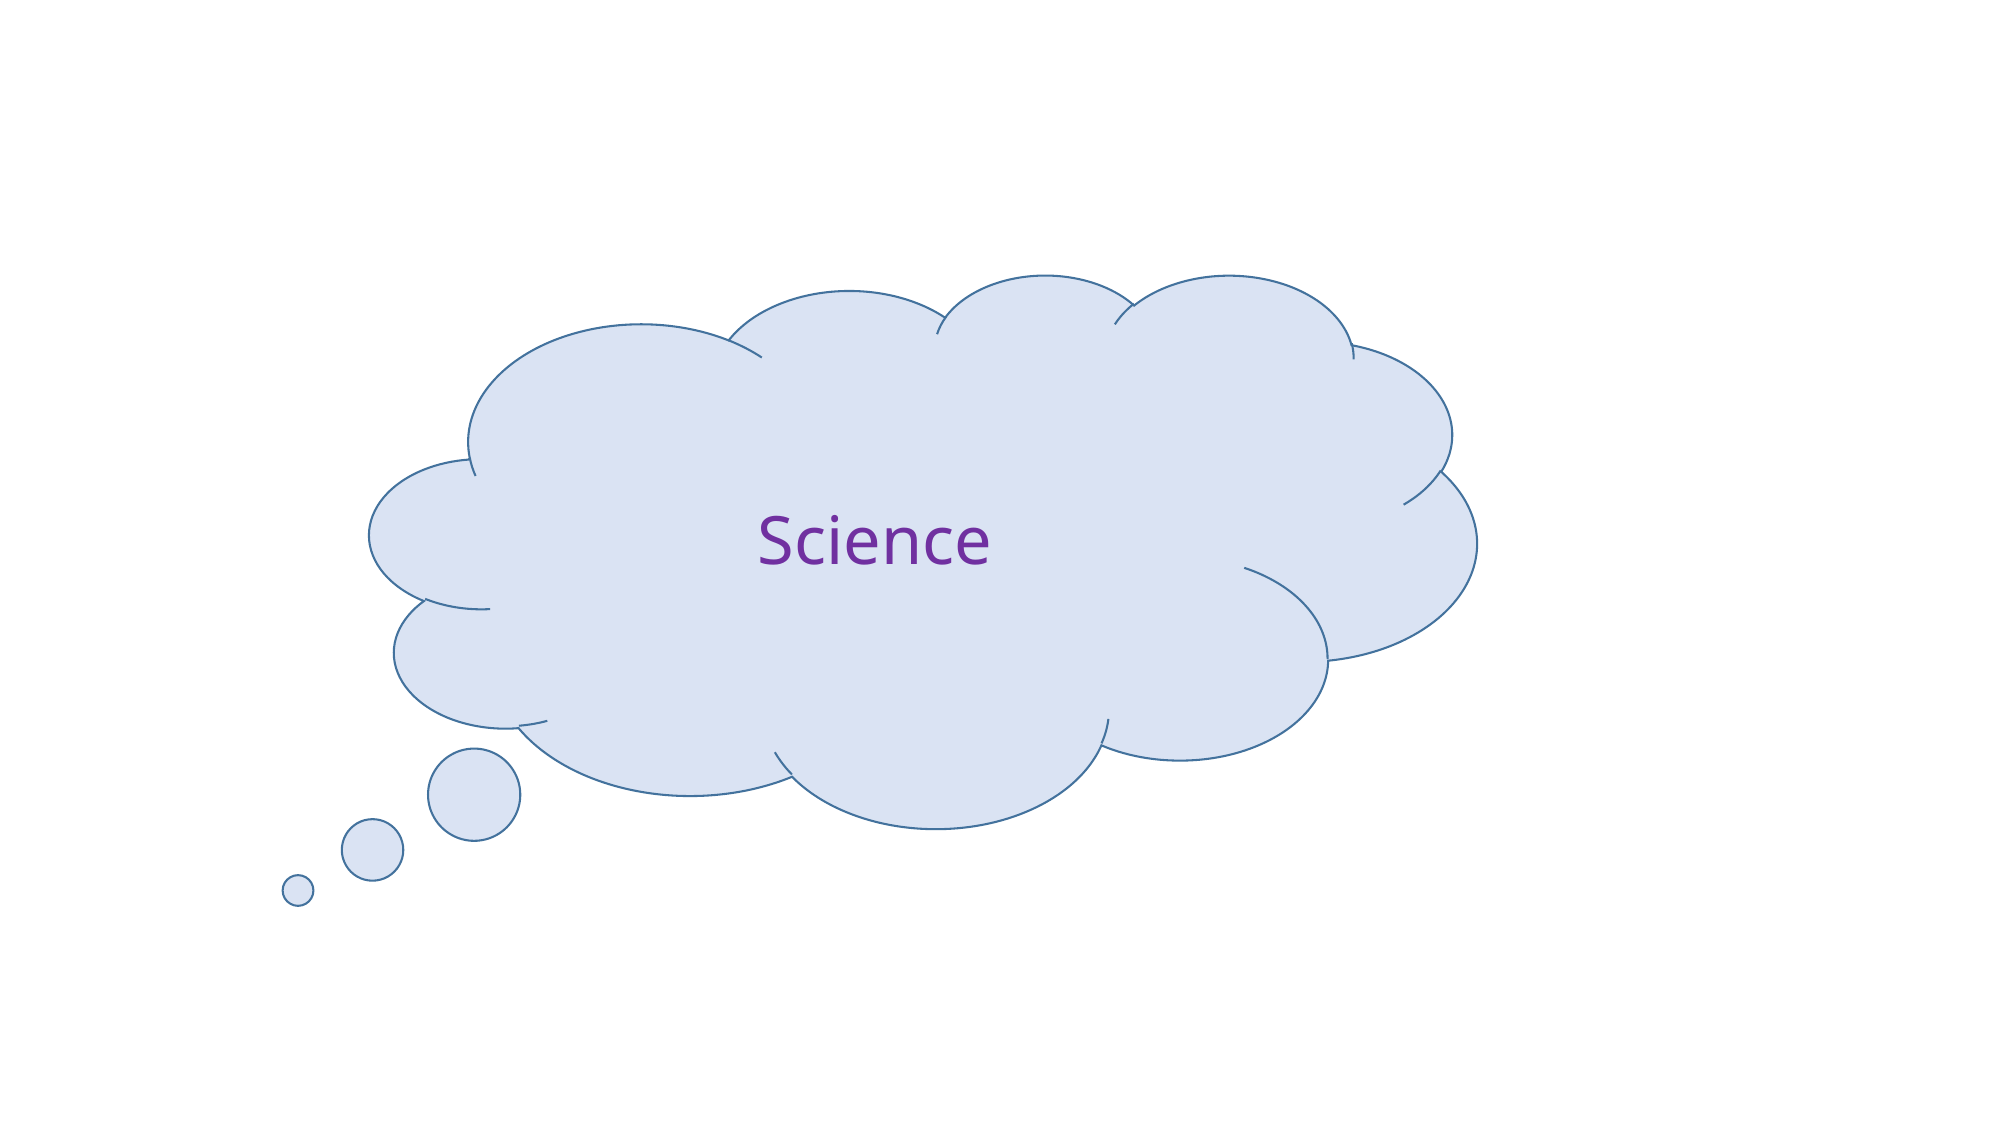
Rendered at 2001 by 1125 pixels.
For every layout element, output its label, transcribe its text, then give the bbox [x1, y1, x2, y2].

text_box Science [367, 274, 1479, 831]
text_box Science [281, 874, 315, 907]
text_box Science [340, 818, 405, 882]
text_box Science [426, 747, 522, 842]
